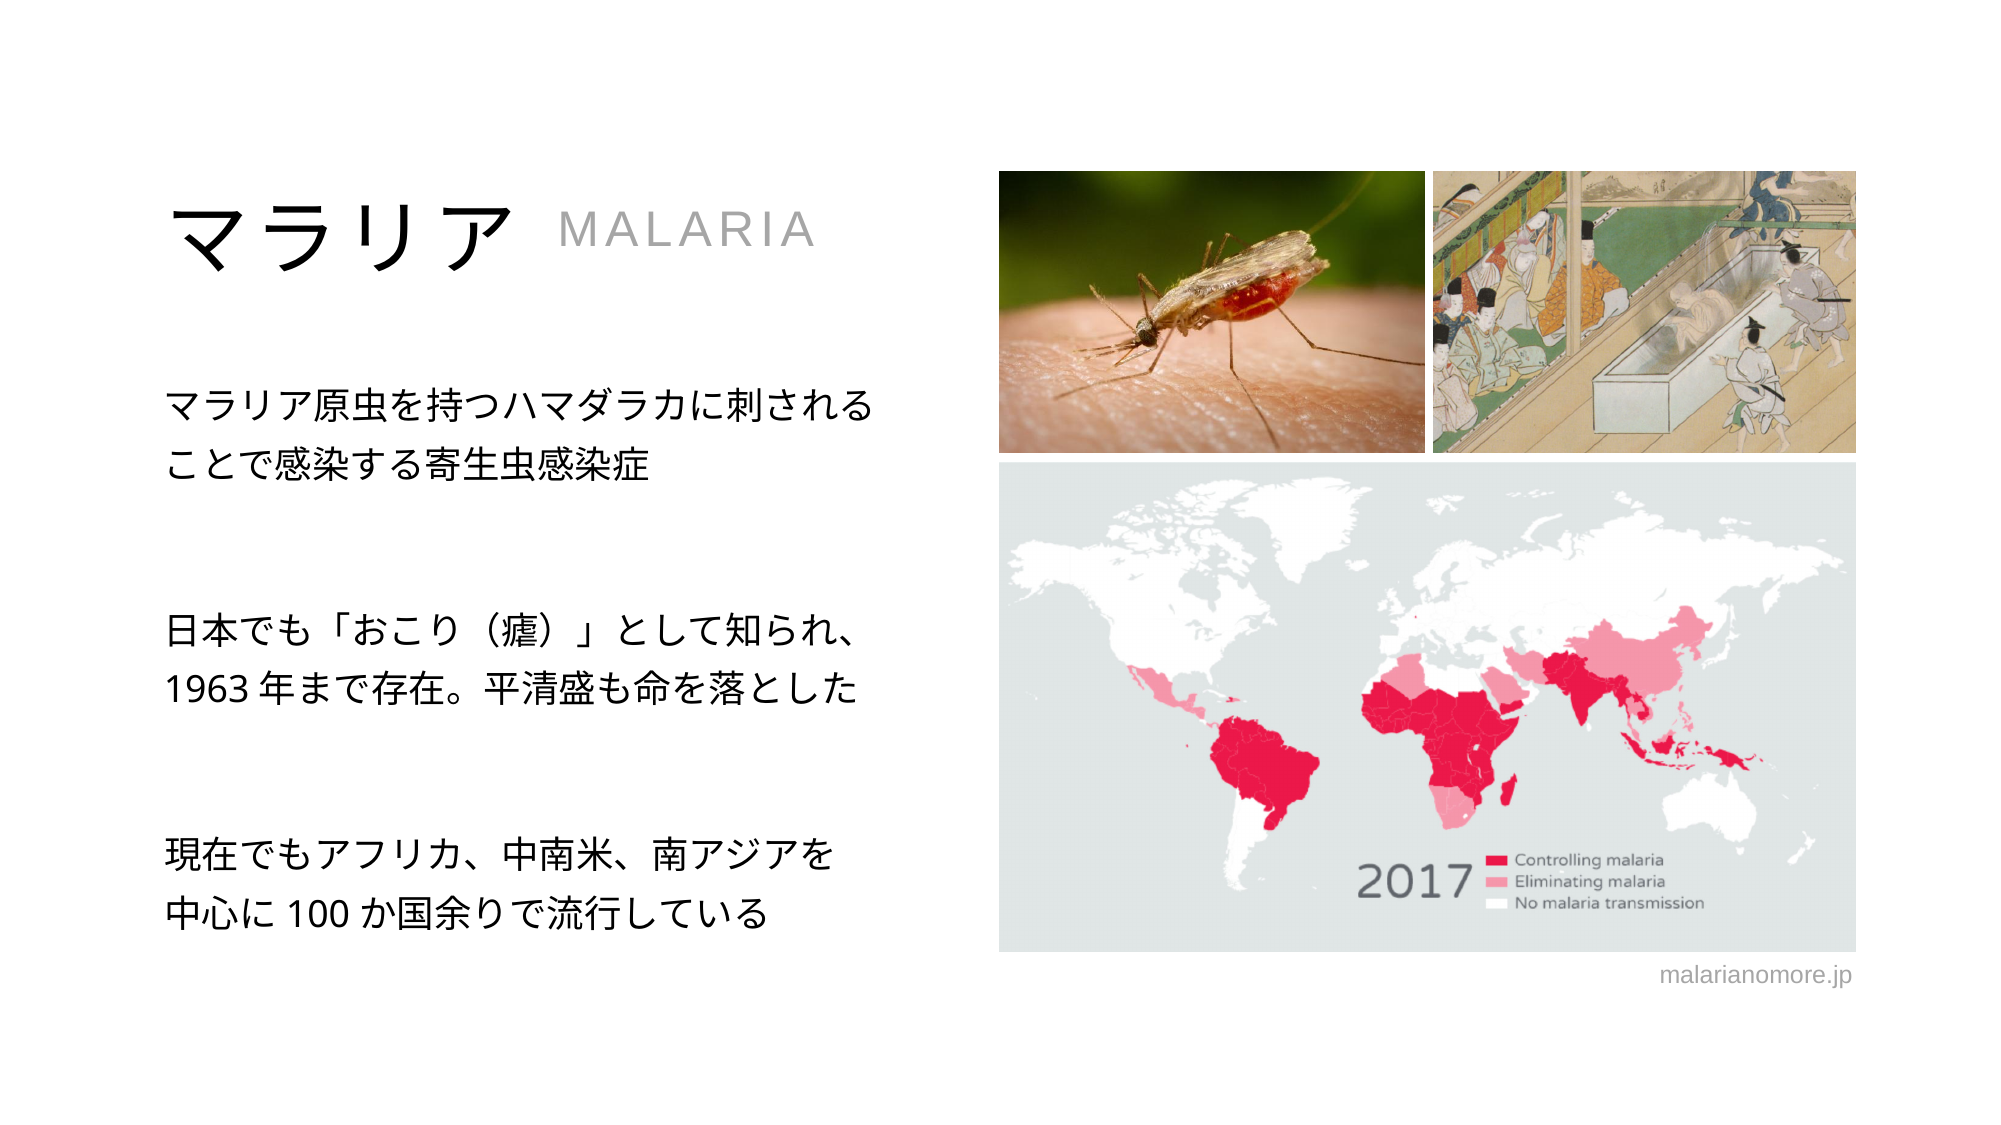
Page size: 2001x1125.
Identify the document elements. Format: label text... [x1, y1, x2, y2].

text_box マラリア原虫を持つハマダラカに刺される ことで感染する寄生虫感染症 [148, 361, 891, 493]
text_box 現在でもアフリカ、中南米、南アジアを 中心に100か国余りで流行している [149, 810, 853, 942]
picture [1433, 171, 1856, 453]
text_box マラリア [150, 178, 532, 293]
text_box malarianomore.jp [1644, 951, 1869, 997]
text_box 日本でも「おこり（瘧）」として知られ、 1963年まで存在。平清盛も命を落とした [148, 585, 891, 718]
text_box MALARIA [542, 189, 830, 265]
picture [999, 462, 1856, 952]
picture [999, 171, 1425, 453]
